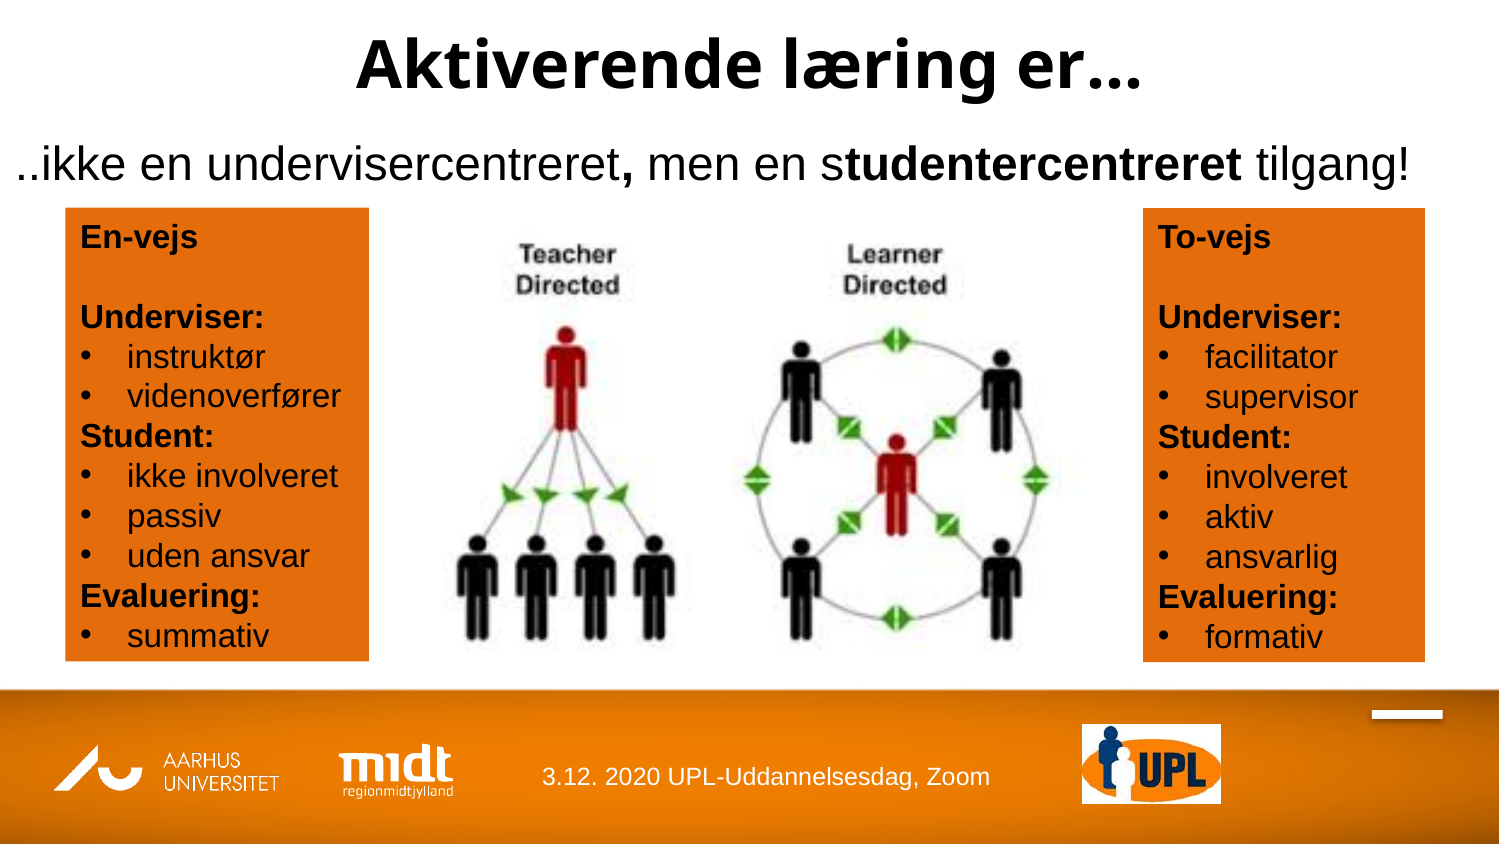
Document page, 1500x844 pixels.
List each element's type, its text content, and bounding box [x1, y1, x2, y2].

picture [0, 0, 1499, 844]
text_box To-vejs Underviser: facilitator supervisor Student: involveret aktiv ansvarlig Evaluering: formativ [1143, 208, 1425, 663]
text_box ..ikke en undervisercentreret, men en studentercentreret tilgang! [0, 125, 1477, 198]
title Aktiverende læring er… [74, 21, 1426, 125]
text_box En-vejs Underviser: instruktør videnoverfører Student: ikke involveret passiv uden ansvar Evaluering: summativ [65, 207, 369, 662]
